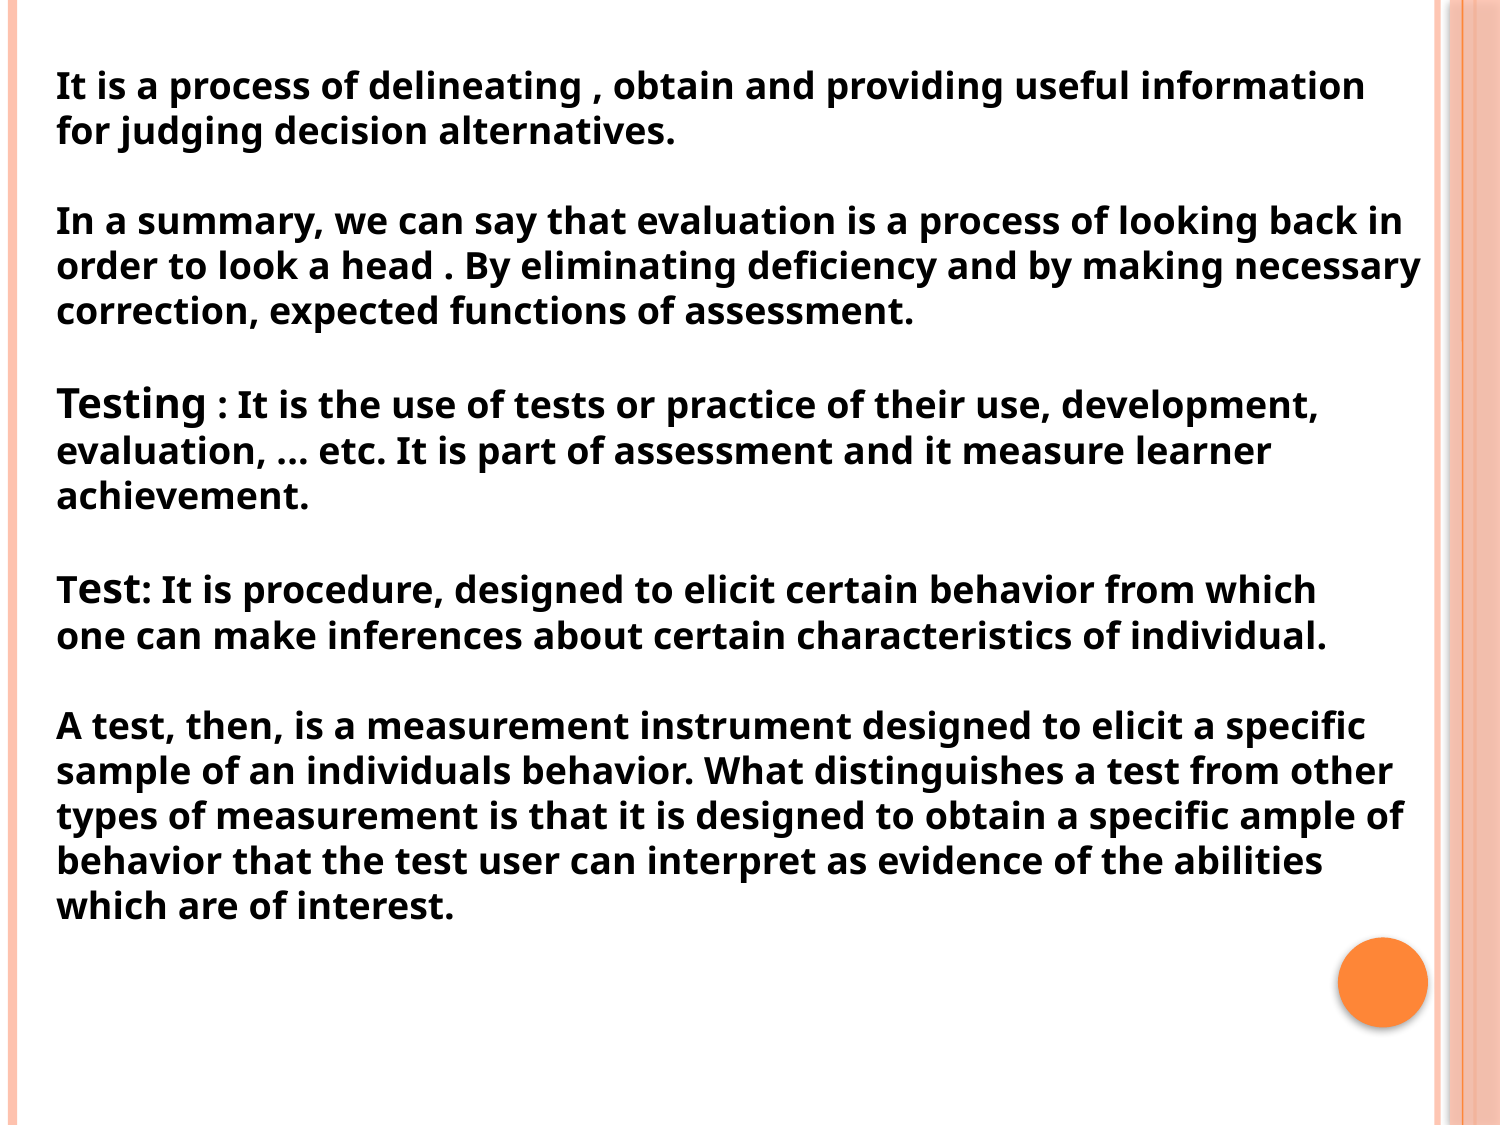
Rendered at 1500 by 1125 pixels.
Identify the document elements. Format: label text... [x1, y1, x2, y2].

text_box It is a process of delineating , obtain and providing useful information for judging decision alternatives. In a summary, we can say that evaluation is a process of looking back in order to look a head . By eliminating deficiency and by making necessary correction, expected functions of assessment. Testing : It is the use of tests or practice of their use, development, evaluation, ... etc. It is part of assessment and it measure learner achievement. Test: It is procedure, designed to elicit certain behavior from which one can make inferences about certain characteristics of individual. A test, then, is a measurement instrument designed to elicit a specific sample of an individuals behavior. What distinguishes a test from other types of measurement is that it is designed to obtain a specific ample of behavior that the test user can interpret as evidence of the abilities which are of interest. [41, 54, 1447, 1025]
